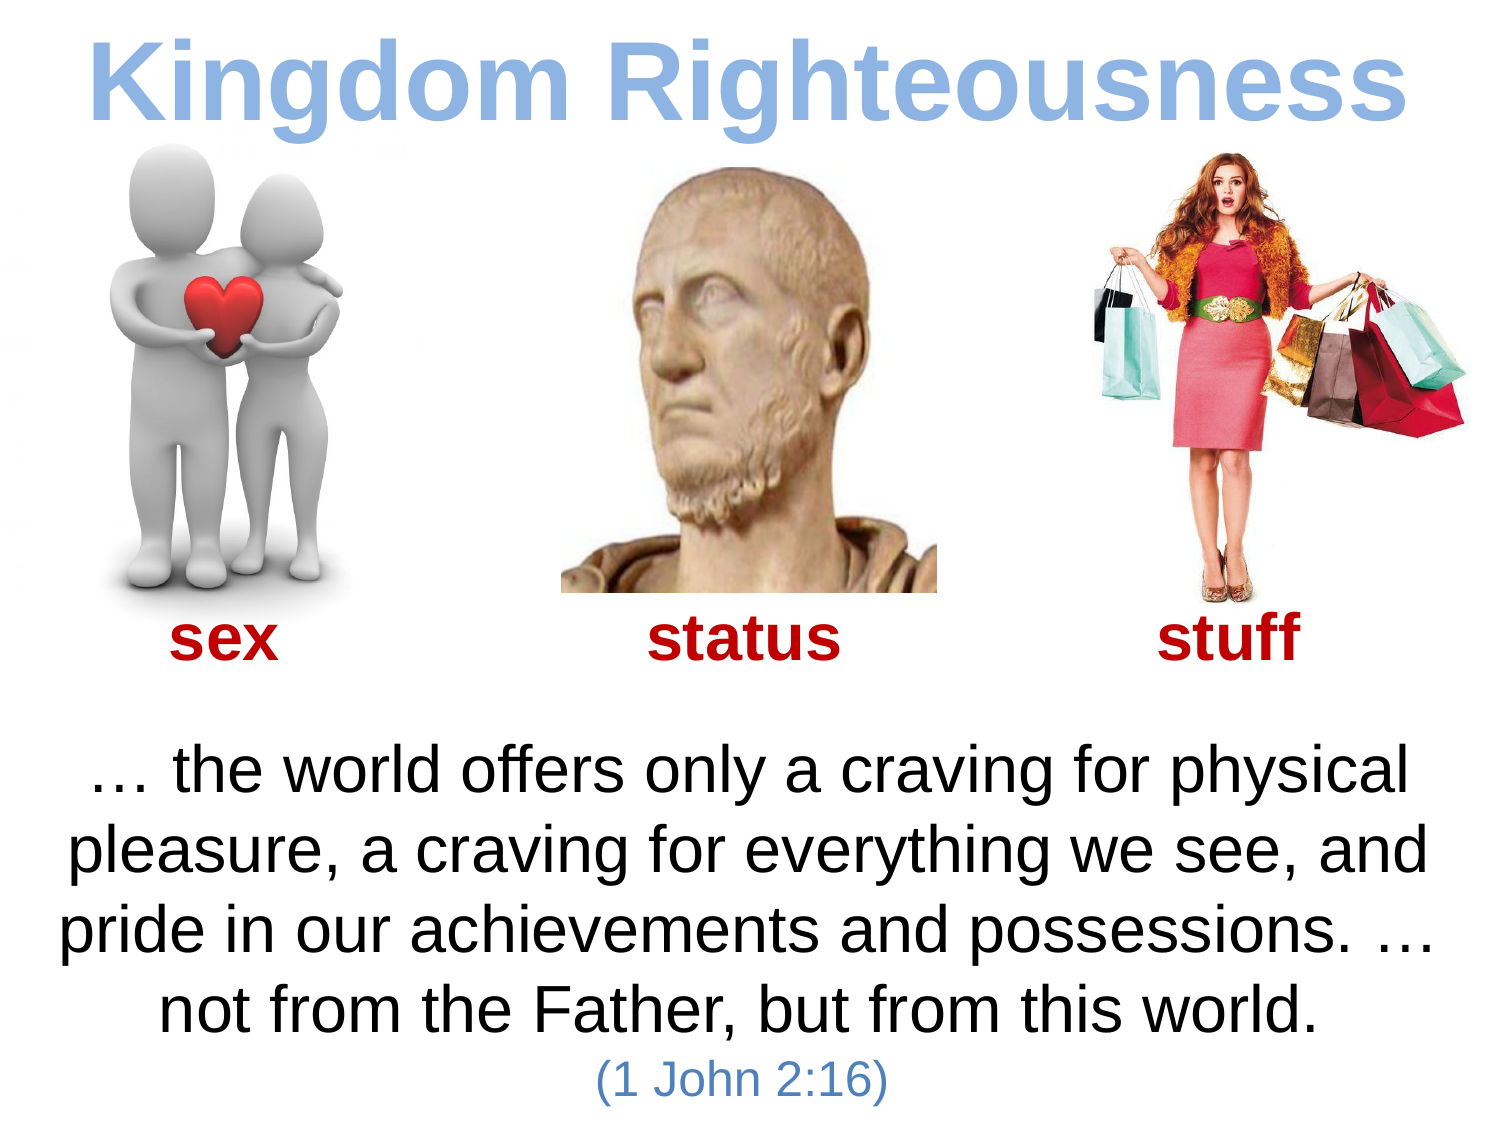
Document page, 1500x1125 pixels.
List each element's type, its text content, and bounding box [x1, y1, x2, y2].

text_box status [549, 586, 939, 681]
text_box sex [29, 637, 420, 681]
text_box stuff [1009, 586, 1447, 681]
picture [1092, 125, 1500, 619]
text_box … the world offers only a craving for physical pleasure, a craving for everything we see, and pride in our achievements and possessions. … not from the Father, but from this world. (1 John 2:16) [0, 718, 1500, 1114]
text_box Kingdom Righteousness [0, 0, 1500, 150]
picture [560, 167, 937, 594]
picture [0, 125, 441, 629]
